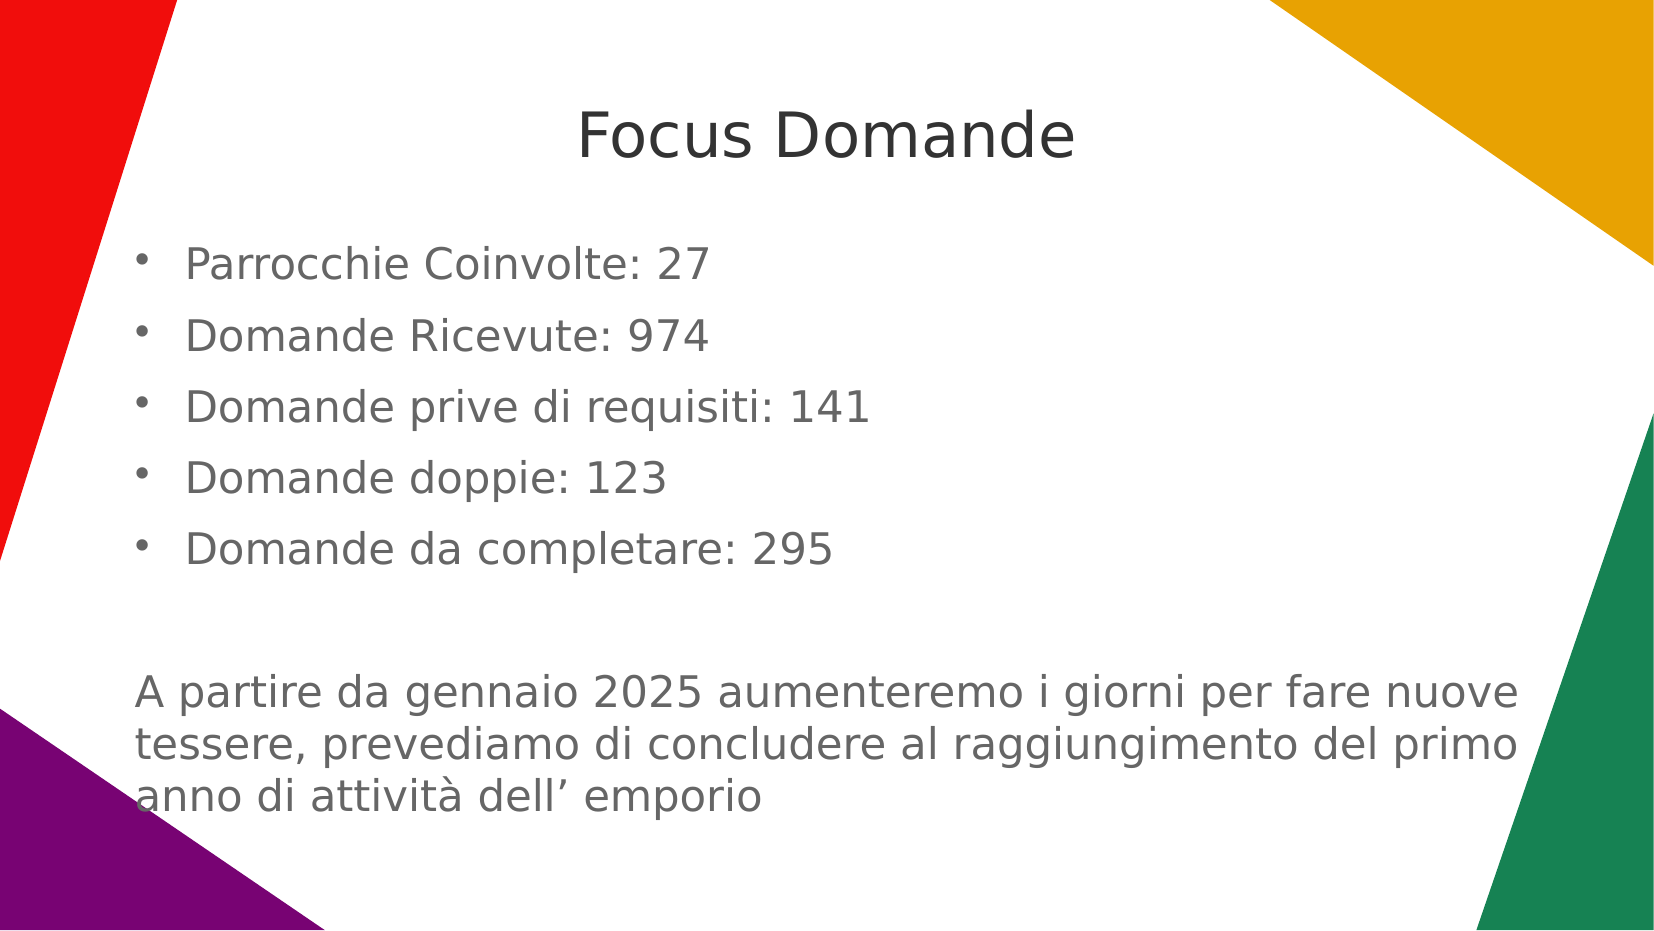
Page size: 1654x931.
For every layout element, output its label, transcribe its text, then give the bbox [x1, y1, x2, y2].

text_box Focus Domande [118, 58, 1536, 207]
text_box Parrocchie Coinvolte: 27 Domande Ricevute: 974 Domande prive di requisiti: 141 Domande doppie: 123 Domande da completare: 295 A partire da gennaio 2025 aumenteremo i giorni per fare nuove tessere, prevediamo di concludere al raggiungimento del primo anno di attività dell’ emporio [118, 236, 1536, 827]
